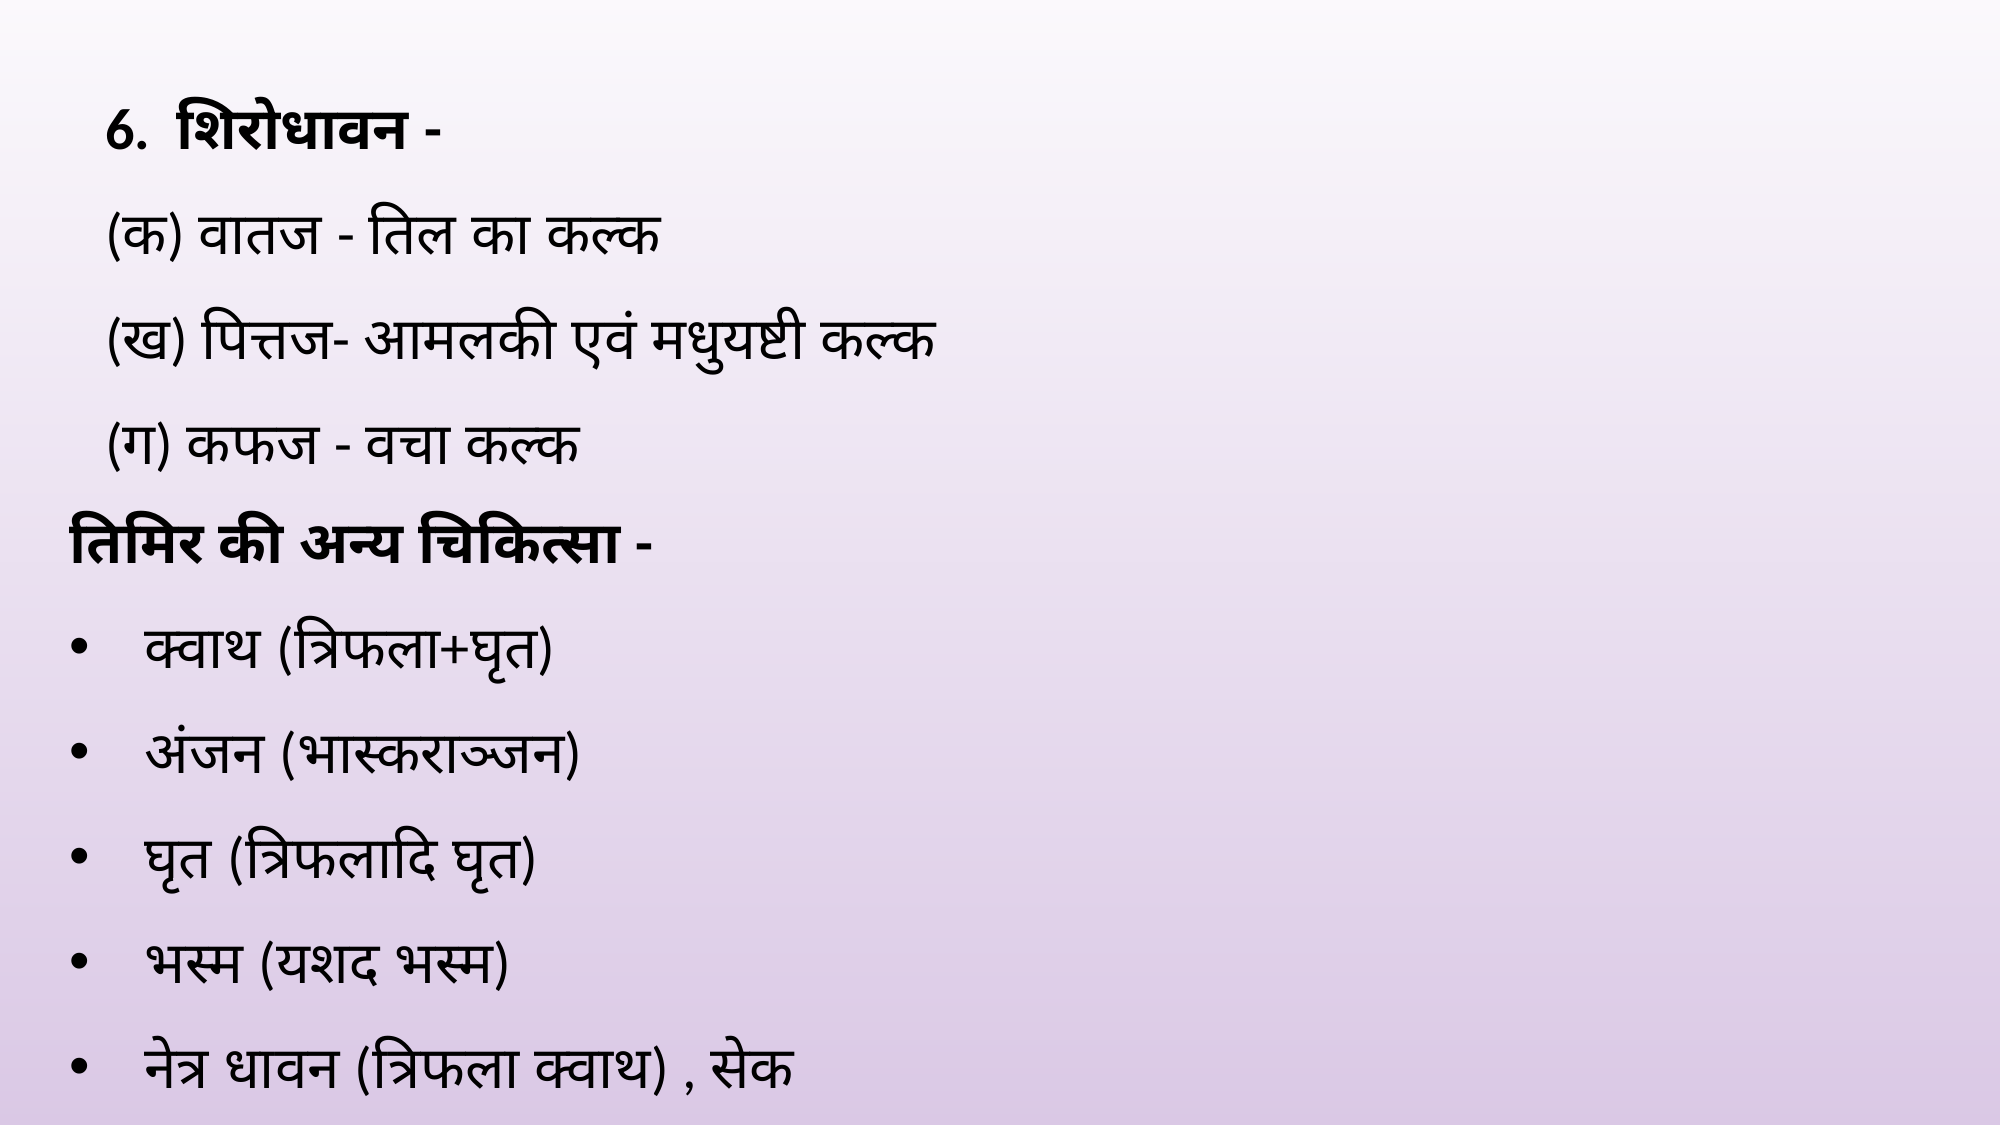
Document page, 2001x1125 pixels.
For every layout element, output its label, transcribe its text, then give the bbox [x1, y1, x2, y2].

text_box तिमिर की अन्य चिकित्सा - क्वाथ (त्रिफला+घृत) अंजन (भास्कराञ्जन) घृत (त्रिफलादि घृत) भस्म (यशद भस्म) नेत्र धावन (त्रिफला क्वाथ) , सेक [54, 462, 1910, 1108]
text_box 6. शिरोधावन - (क) वातज - तिल का कल्क (ख) पित्तज- आमलकी एवं मधुयष्टी कल्क (ग) कफज - वचा कल्क [90, 49, 1946, 484]
